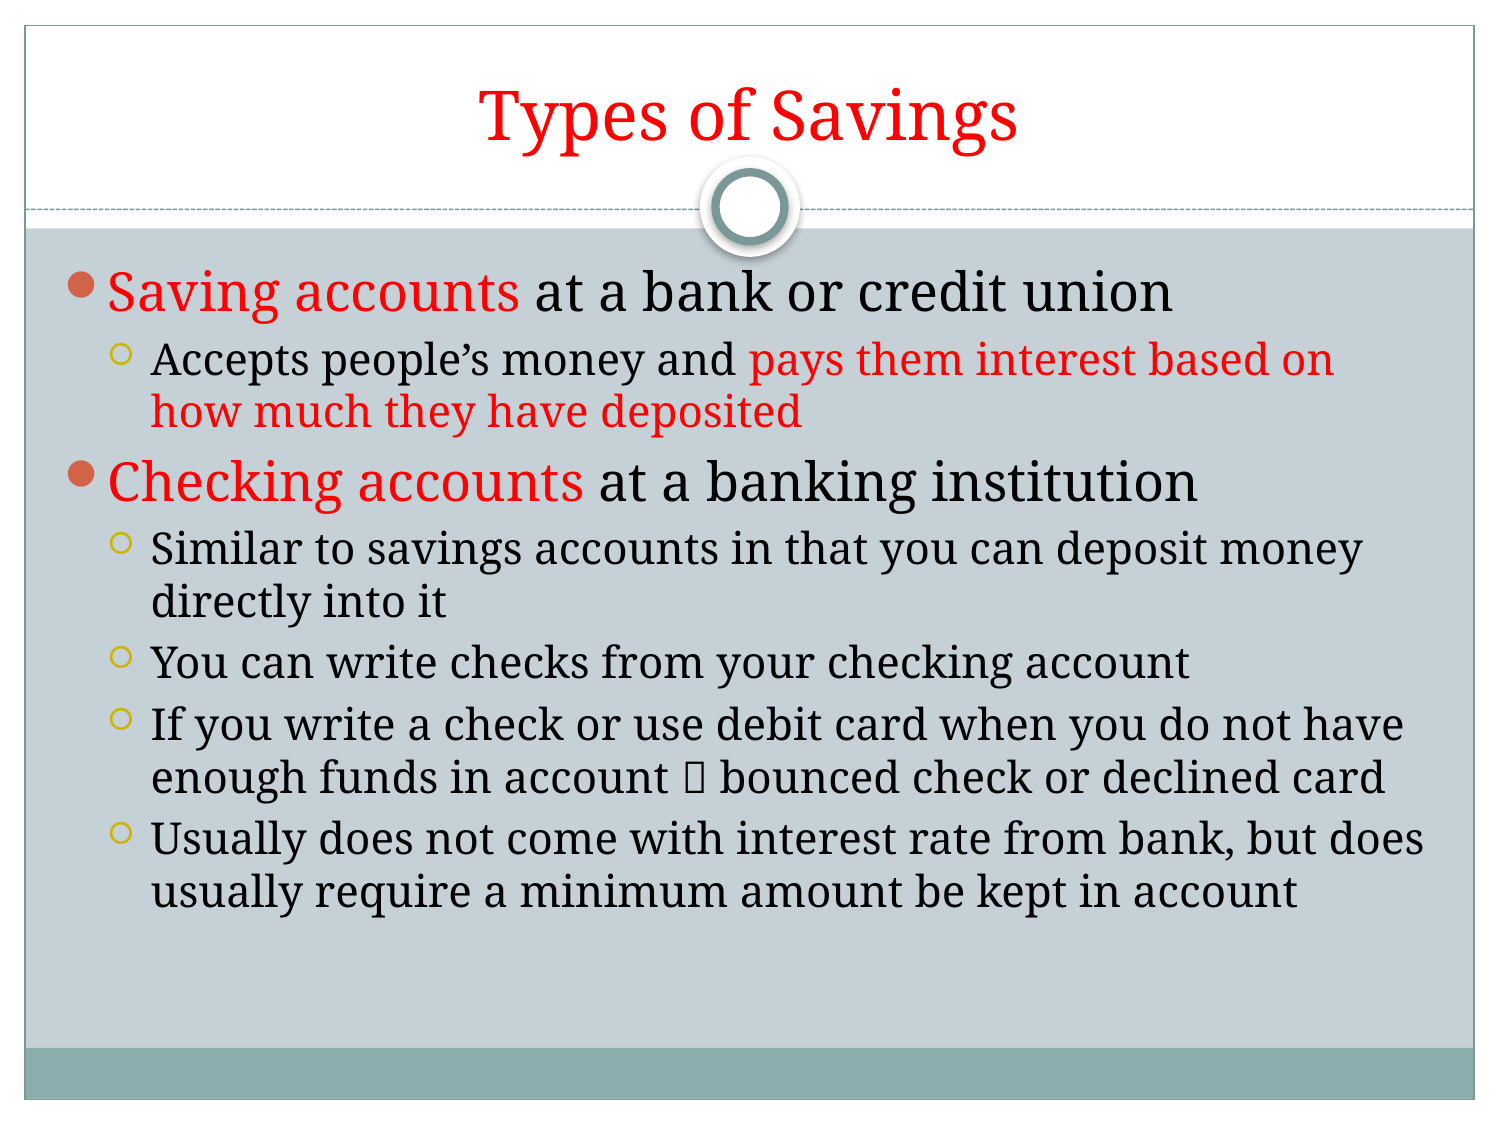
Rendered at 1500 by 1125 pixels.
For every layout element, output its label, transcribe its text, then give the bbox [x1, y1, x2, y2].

list Saving accounts at a bank or credit union Accepts people’s money and pays them interest based on how much they have deposited Checking accounts at a banking institution Similar to savings accounts in that you can deposit money directly into it You can write checks from your checking account If you write a check or use debit card when you do not have enough funds in account  bounced check or declined card Usually does not come with interest rate from bank, but does usually require a minimum amount be kept in account [49, 250, 1445, 1001]
title Types of Savings [49, 37, 1450, 162]
